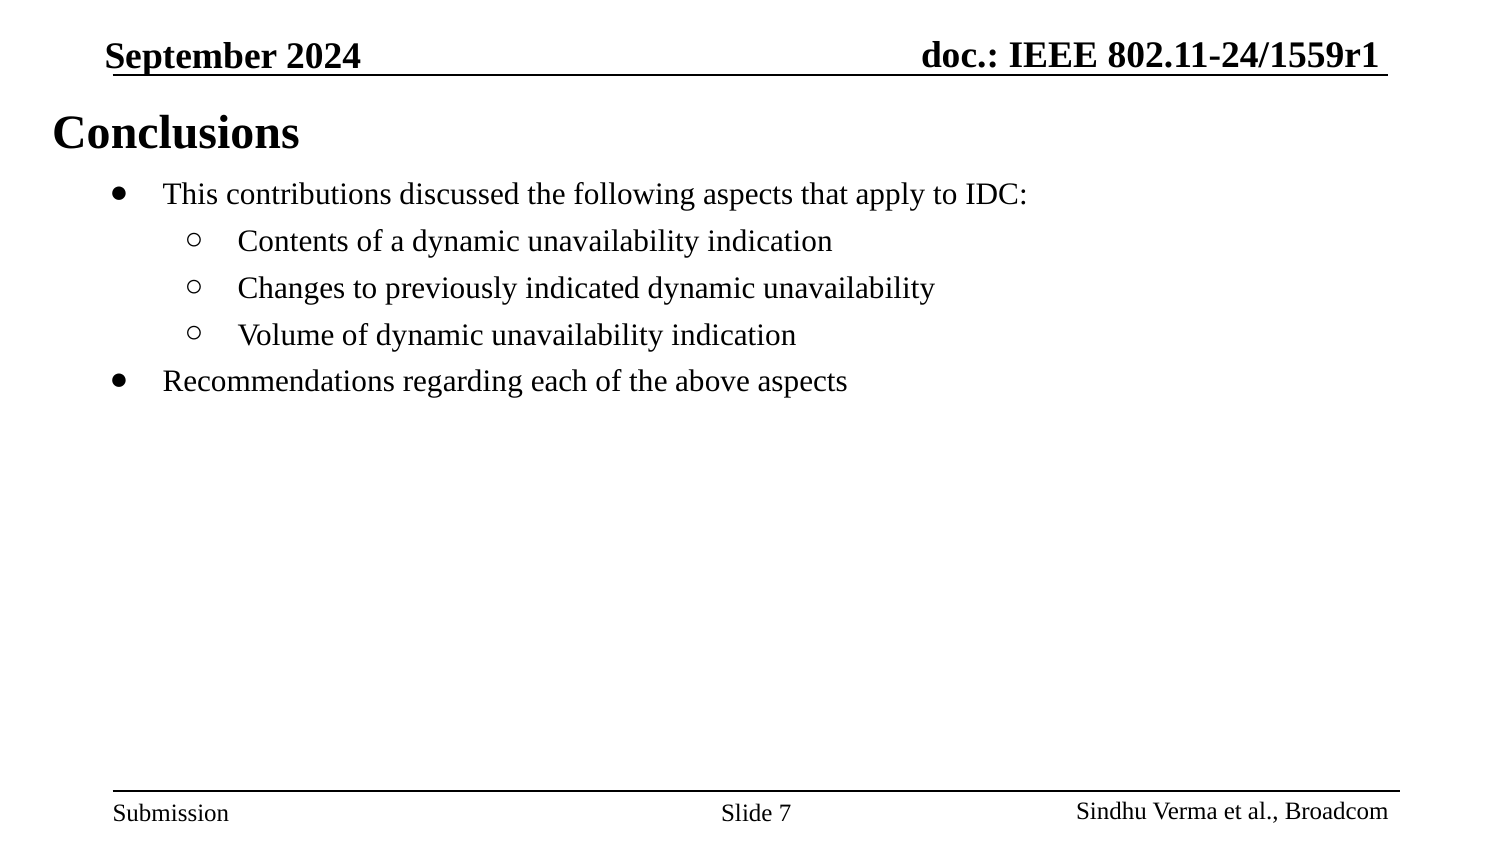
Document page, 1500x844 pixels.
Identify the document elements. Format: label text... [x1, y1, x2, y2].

title Conclusions [40, 88, 1500, 180]
slide_number Slide 7 [712, 796, 800, 820]
list This contributions discussed the following aspects that apply to IDC: Contents of a dynamic unavailability indication Changes to previously indicated dynamic unavailability Volume of dynamic unavailability indication Recommendations regarding each of the above aspects [76, 152, 1445, 776]
